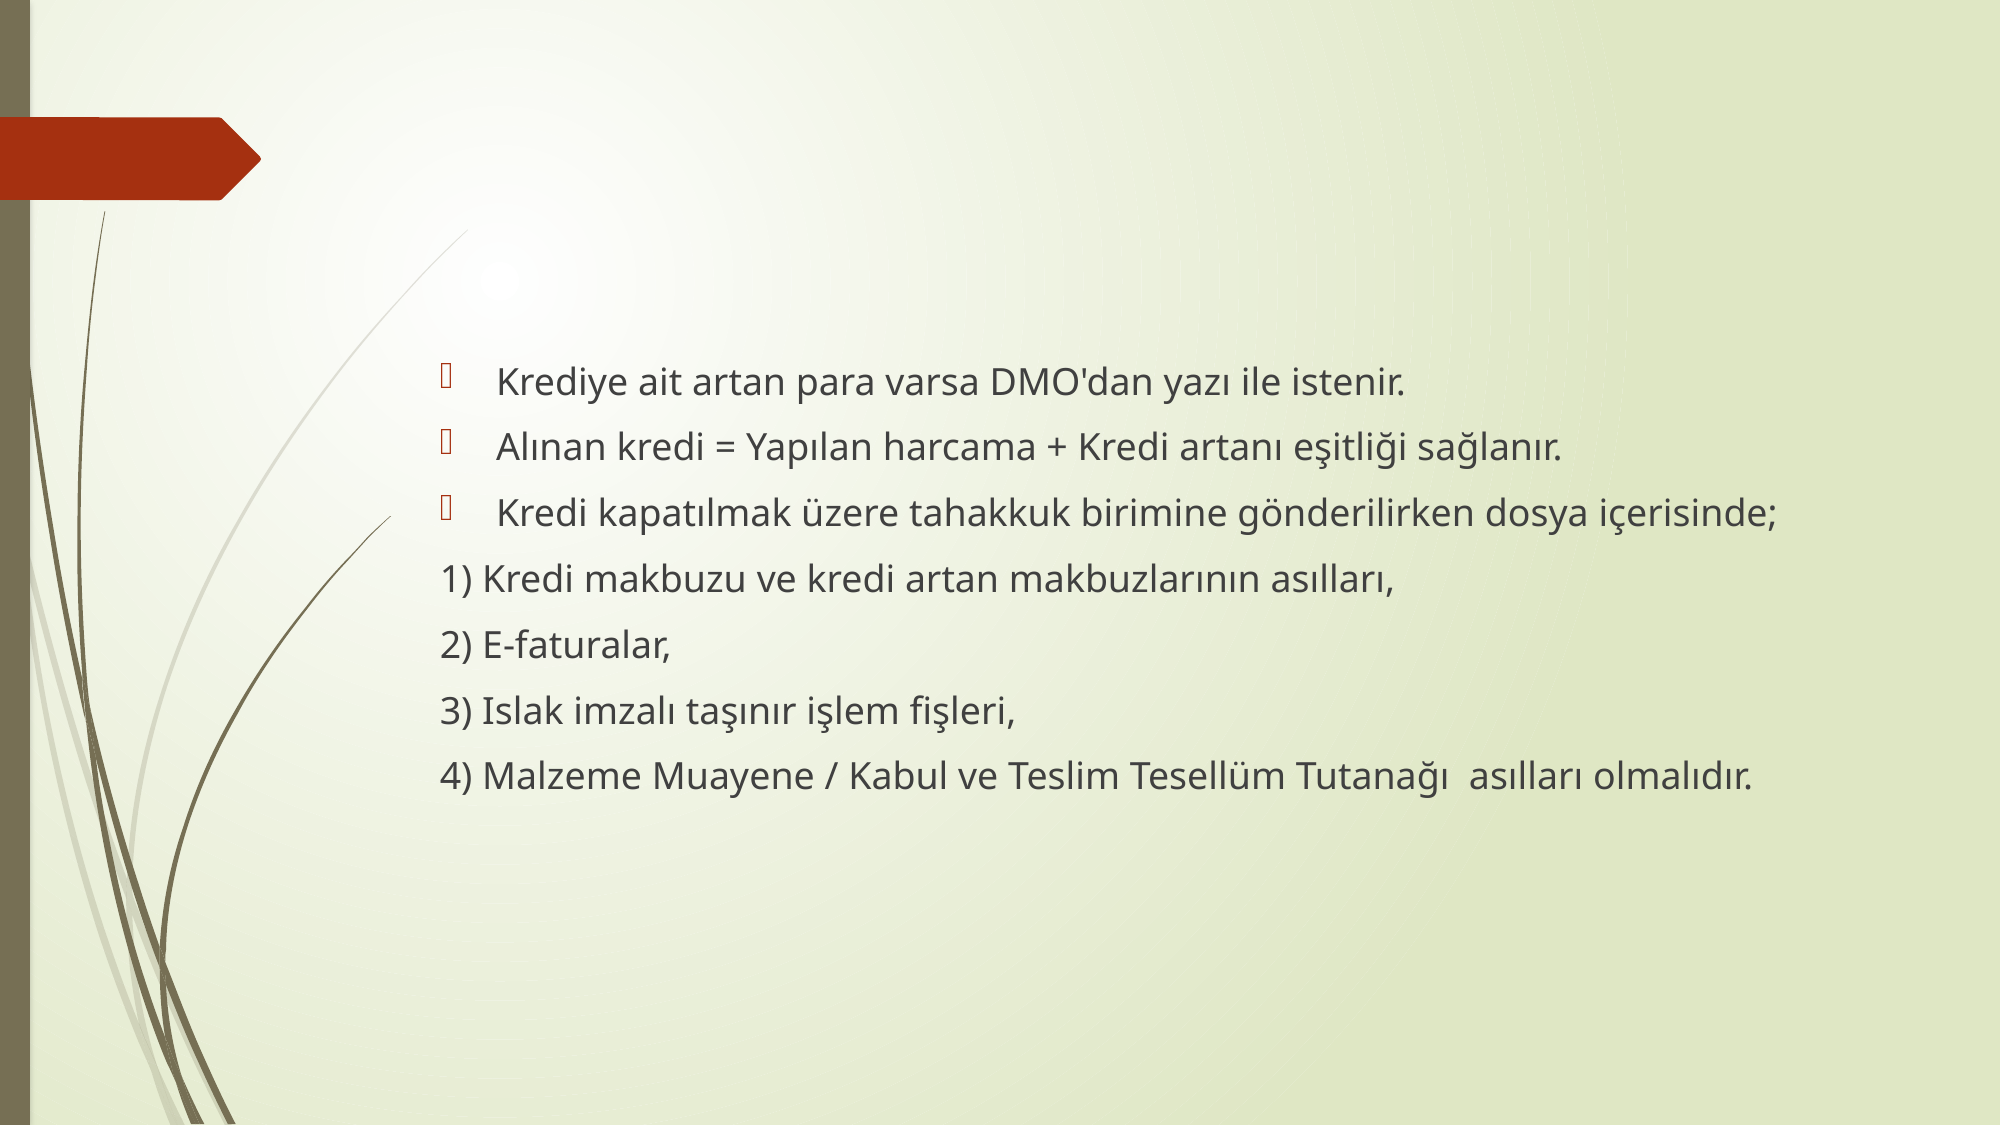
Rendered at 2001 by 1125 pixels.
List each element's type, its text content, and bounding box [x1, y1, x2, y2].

list Krediye ait artan para varsa DMO'dan yazı ile istenir. Alınan kredi = Yapılan harcama + Kredi artanı eşitliği sağlanır. Kredi kapatılmak üzere tahakkuk birimine gönderilirken dosya içerisinde; 1) Kredi makbuzu ve kredi artan makbuzlarının asılları, 2) E-faturalar, 3) Islak imzalı taşınır işlem fişleri, 4) Malzeme Muayene / Kabul ve Teslim Tesellüm Tutanağı asılları olmalıdır. [424, 350, 1888, 970]
